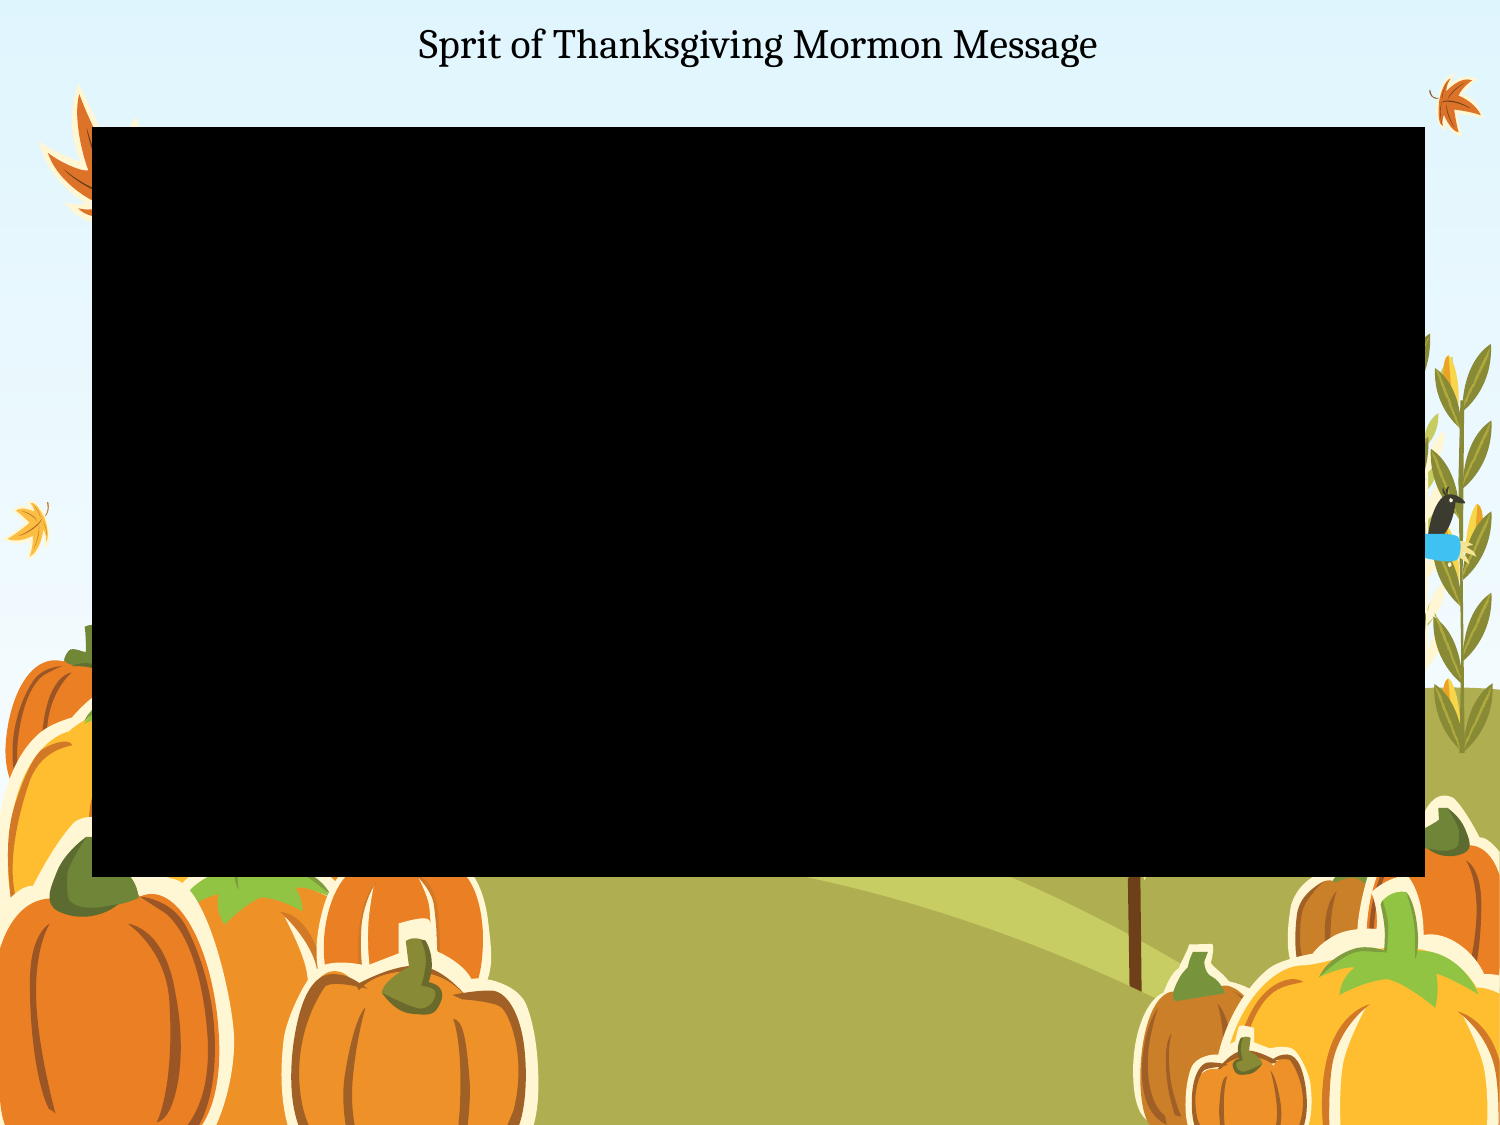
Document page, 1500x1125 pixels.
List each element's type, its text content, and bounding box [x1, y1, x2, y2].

title Sprit of Thanksgiving Mormon Message [385, 0, 1132, 92]
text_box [91, 126, 1426, 878]
